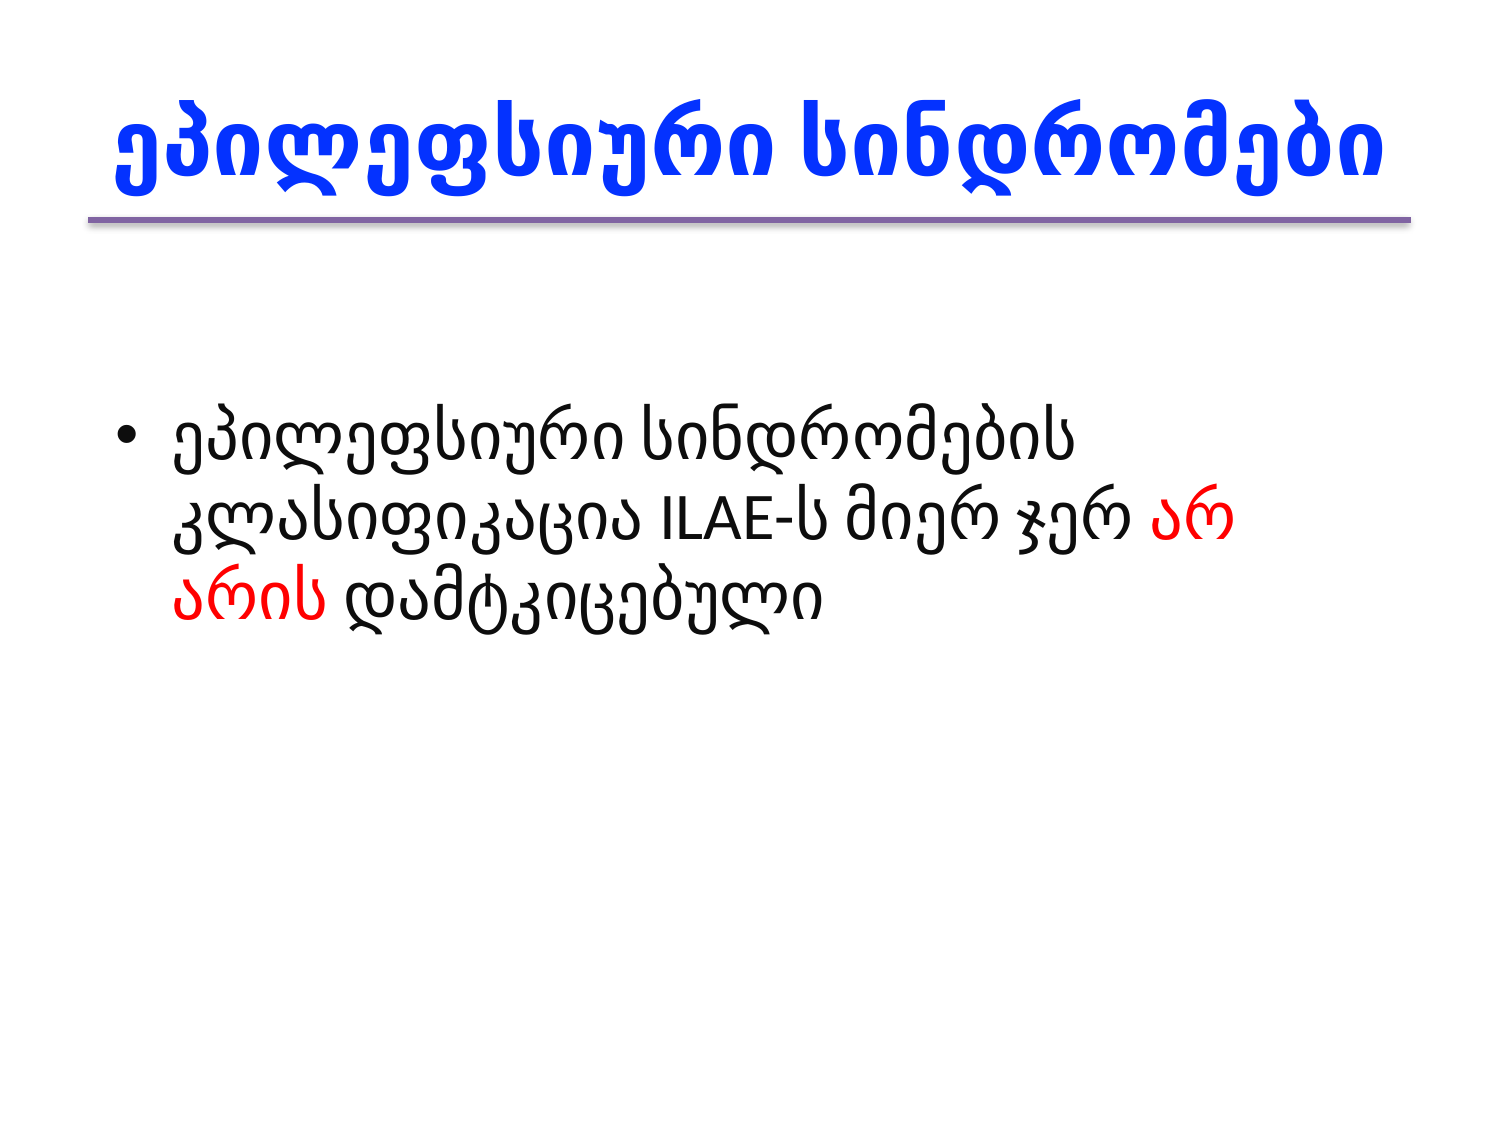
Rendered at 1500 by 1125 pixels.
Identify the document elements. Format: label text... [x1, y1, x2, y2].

list ეპილეფსიური სინდრომების კლასიფიკაცია ILAE-ს მიერ ჯერ არ არის დამტკიცებული [100, 385, 1388, 668]
title ეპილეფსიური სინდრომები [75, 45, 1425, 233]
